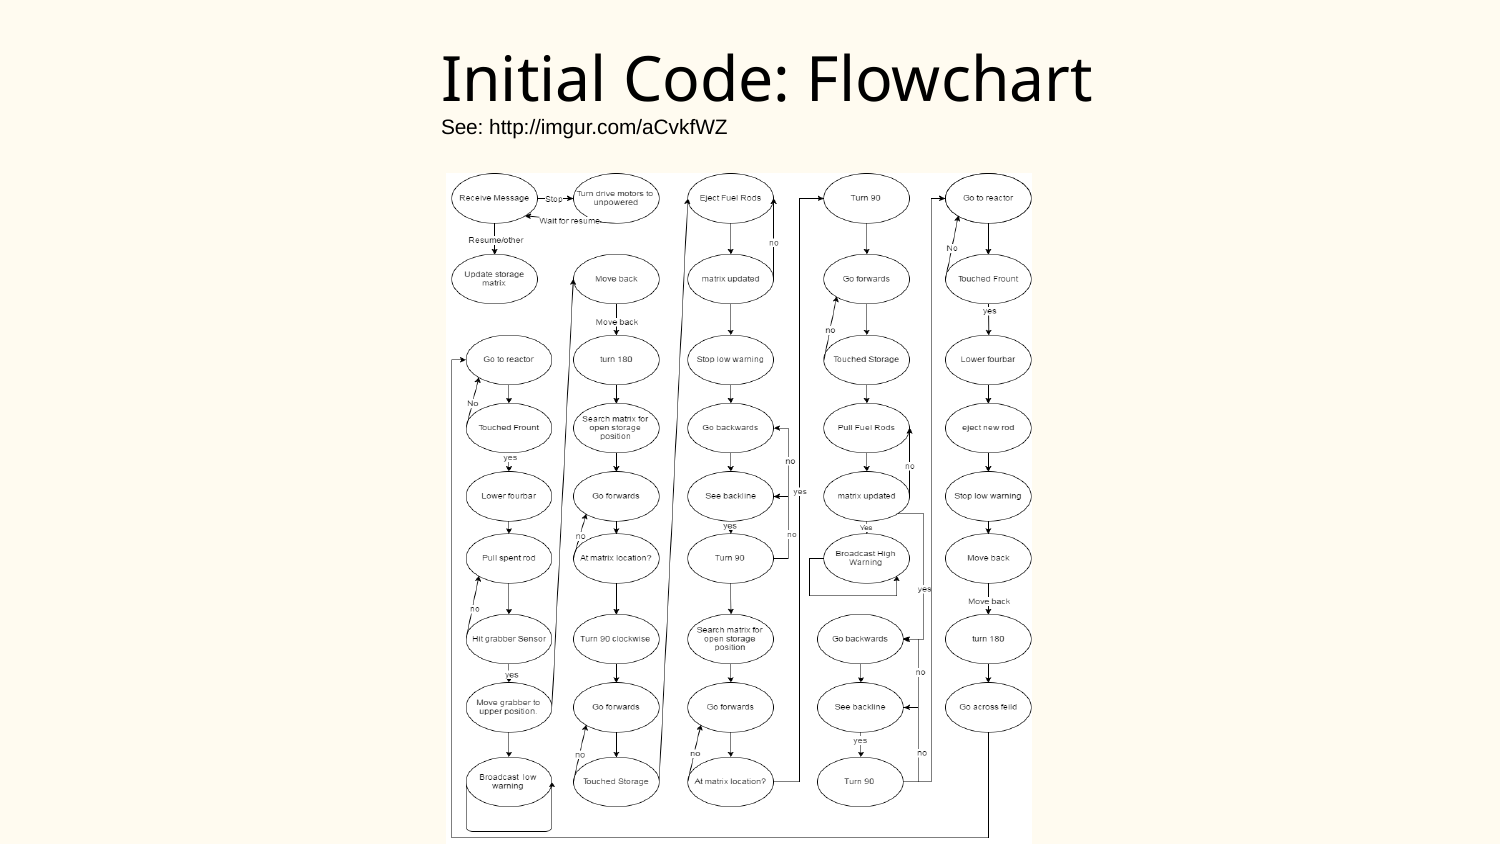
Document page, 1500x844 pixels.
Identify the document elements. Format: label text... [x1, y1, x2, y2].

picture [446, 173, 1032, 844]
title Initial Code: Flowchart See: http://imgur.com/aCvkfWZ [51, 23, 1449, 125]
